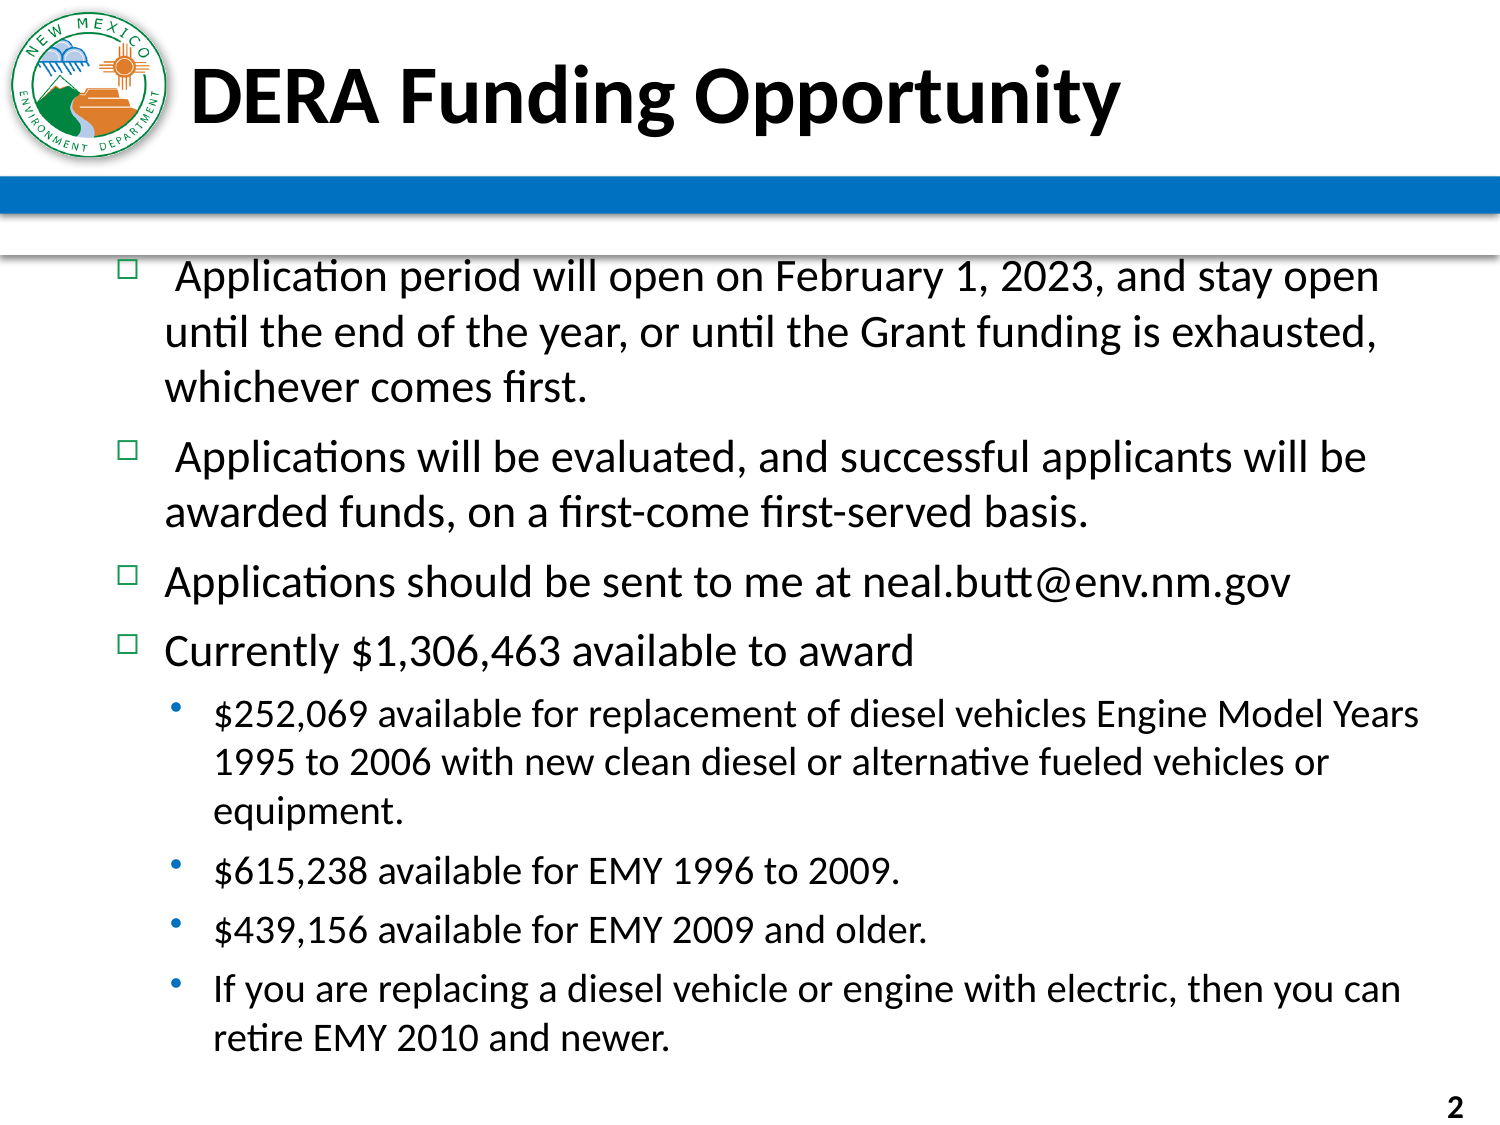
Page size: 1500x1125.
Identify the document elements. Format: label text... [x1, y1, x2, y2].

picture [7, 8, 170, 161]
slide_number 2 [1411, 1084, 1500, 1125]
title DERA Funding Opportunity [175, 5, 1475, 168]
list Application period will open on February 1, 2023, and stay open until the end of the year, or until the Grant funding is exhausted, whichever comes first. Applications will be evaluated, and successful applicants will be awarded funds, on a first-come first-served basis. Applications should be sent to me at neal.butt@env.nm.gov Currently $1,306,463 available to award $252,069 available for replacement of diesel vehicles Engine Model Years 1995 to 2006 with new clean diesel or alternative fueled vehicles or equipment. $615,238 available for EMY 1996 to 2009. $439,156 available for EMY 2009 and older. If you are replacing a diesel vehicle or engine with electric, then you can retire EMY 2010 and newer. [100, 237, 1438, 1075]
